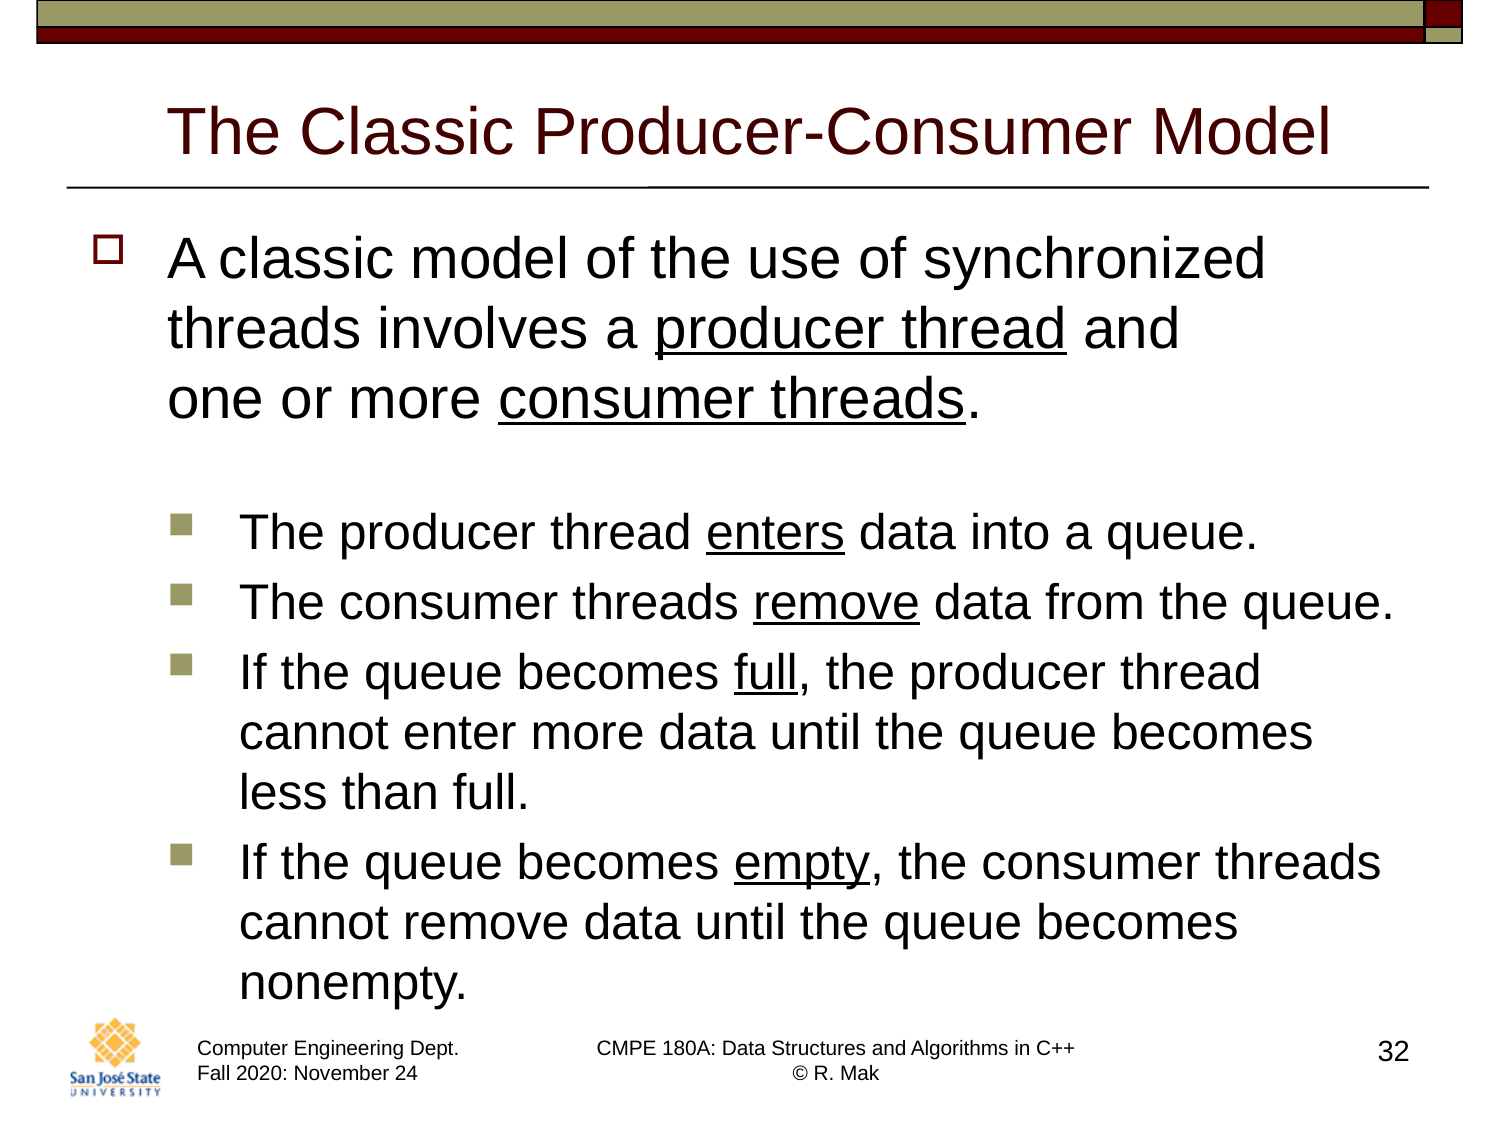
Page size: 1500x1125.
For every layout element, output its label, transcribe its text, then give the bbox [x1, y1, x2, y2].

list A classic model of the use of synchronized threads involves a producer thread and one or more consumer threads. The producer thread enters data into a queue. The consumer threads remove data from the queue. If the queue becomes full, the producer thread cannot enter more data until the queue becomes less than full. If the queue becomes empty, the consumer threads cannot remove data until the queue becomes nonempty. [75, 212, 1425, 1006]
picture [60, 1012, 166, 1112]
slide_number 32 [1112, 1025, 1425, 1100]
title The Classic Producer-Consumer Model [75, 67, 1425, 175]
